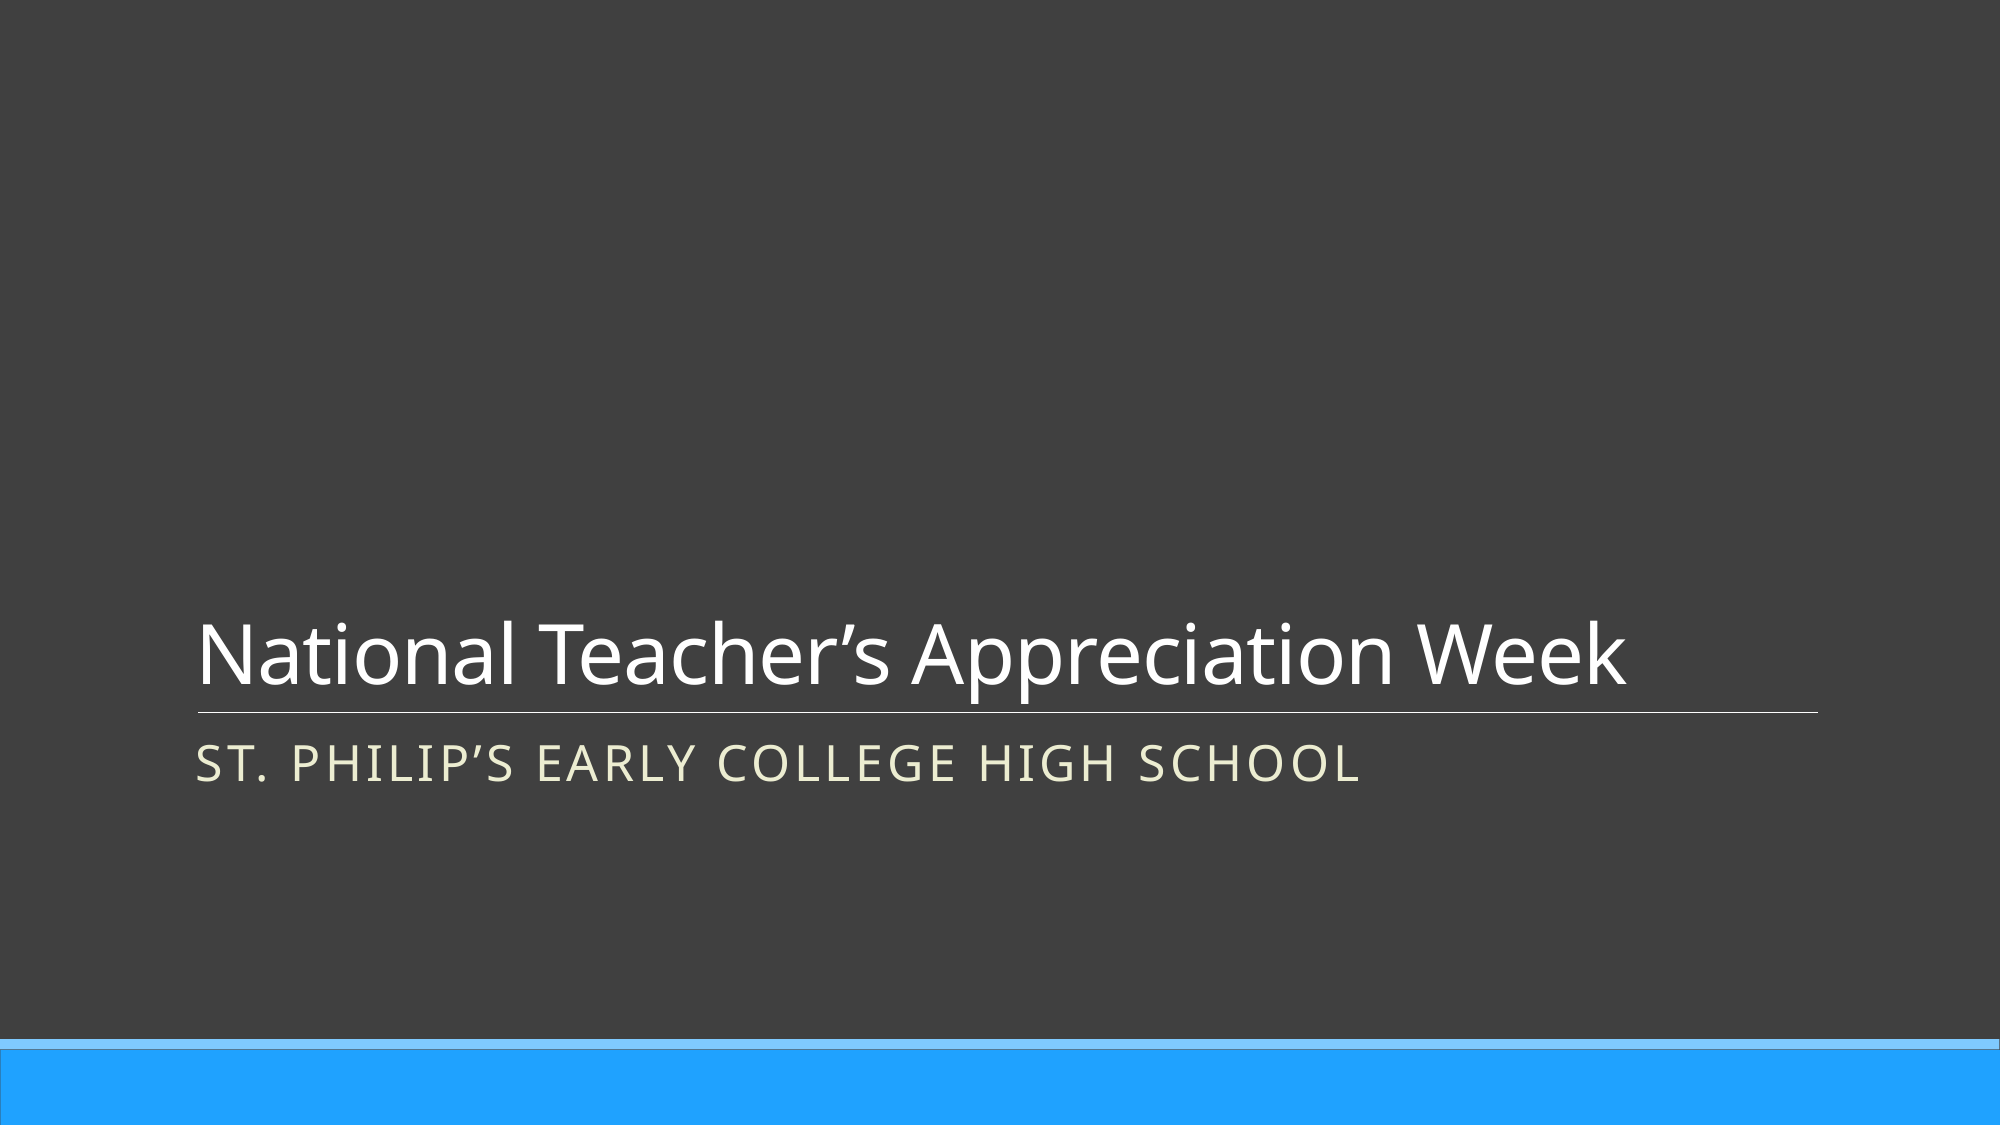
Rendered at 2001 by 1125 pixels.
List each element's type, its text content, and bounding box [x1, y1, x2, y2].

title National Teacher’s Appreciation Week [180, 124, 1830, 710]
subtitle St. Philip’s Early College High School [180, 730, 1831, 919]
